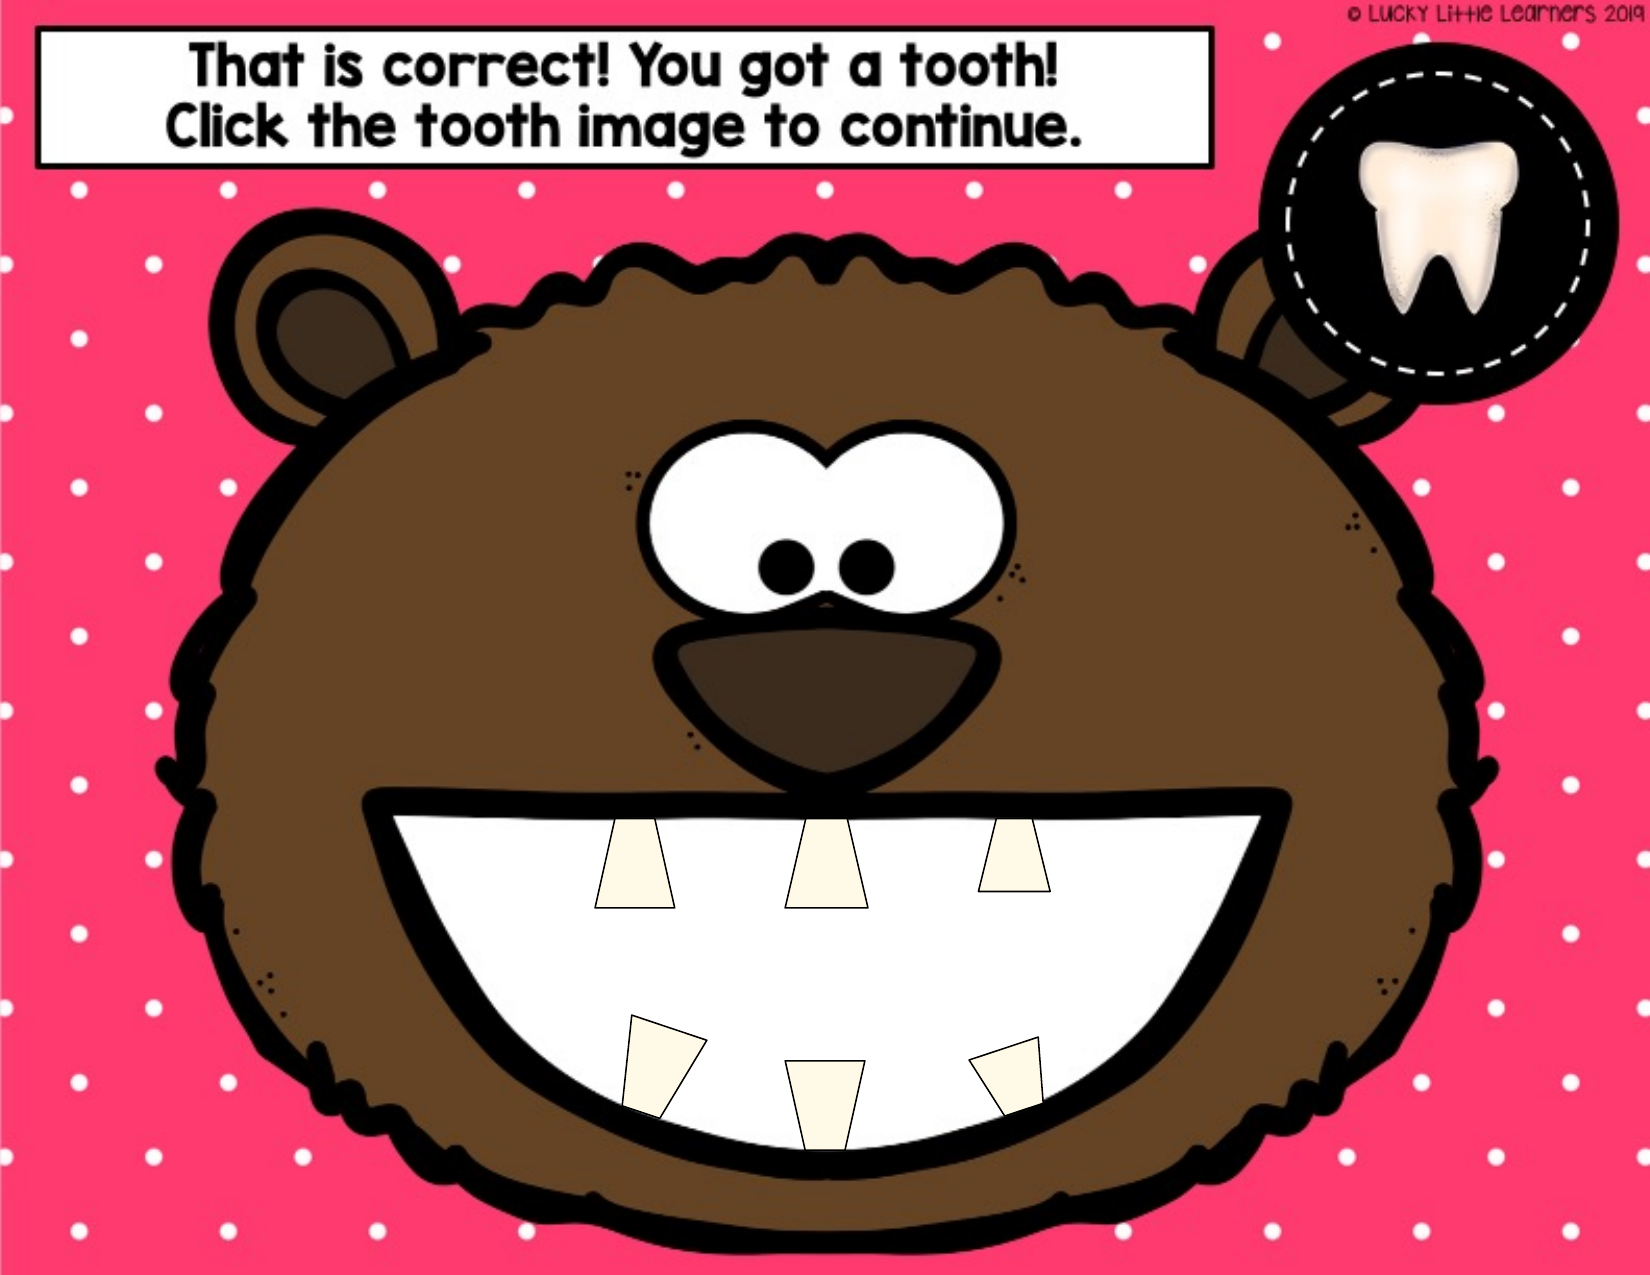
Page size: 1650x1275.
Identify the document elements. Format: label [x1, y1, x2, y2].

text_box [0, 0, 1650, 1275]
text_box [622, 1015, 707, 1119]
text_box [978, 818, 1051, 892]
text_box [595, 818, 675, 908]
text_box [785, 818, 868, 908]
text_box [785, 1060, 865, 1151]
text_box [1222, 32, 1650, 417]
text_box [969, 1037, 1044, 1117]
